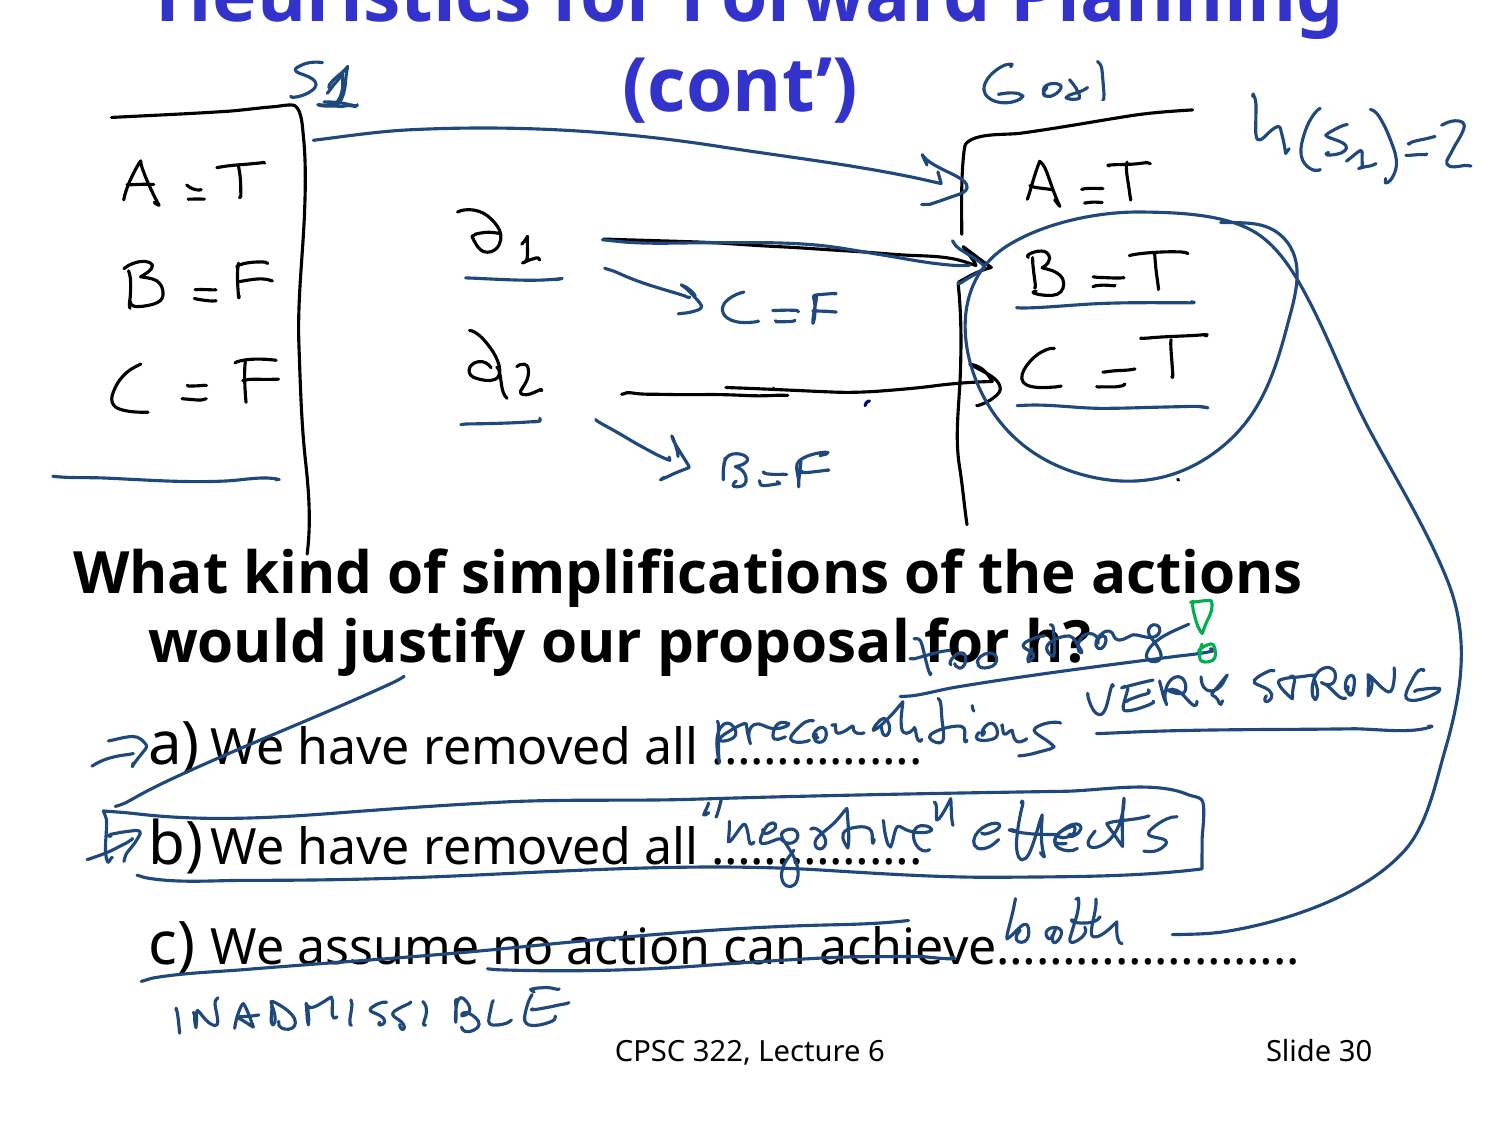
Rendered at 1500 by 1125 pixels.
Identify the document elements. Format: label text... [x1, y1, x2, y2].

text_box What kind of simplifications of the actions would justify our proposal for h? We have removed all ……………. We have removed all ……………. We assume no action can achieve………………….. [58, 527, 1465, 1008]
footer CPSC 322, Lecture 6 [512, 1024, 988, 1101]
slide_number Slide 30 [1074, 1024, 1388, 1101]
title Heuristics for Forward Planning (cont’) [49, 24, 1451, 138]
